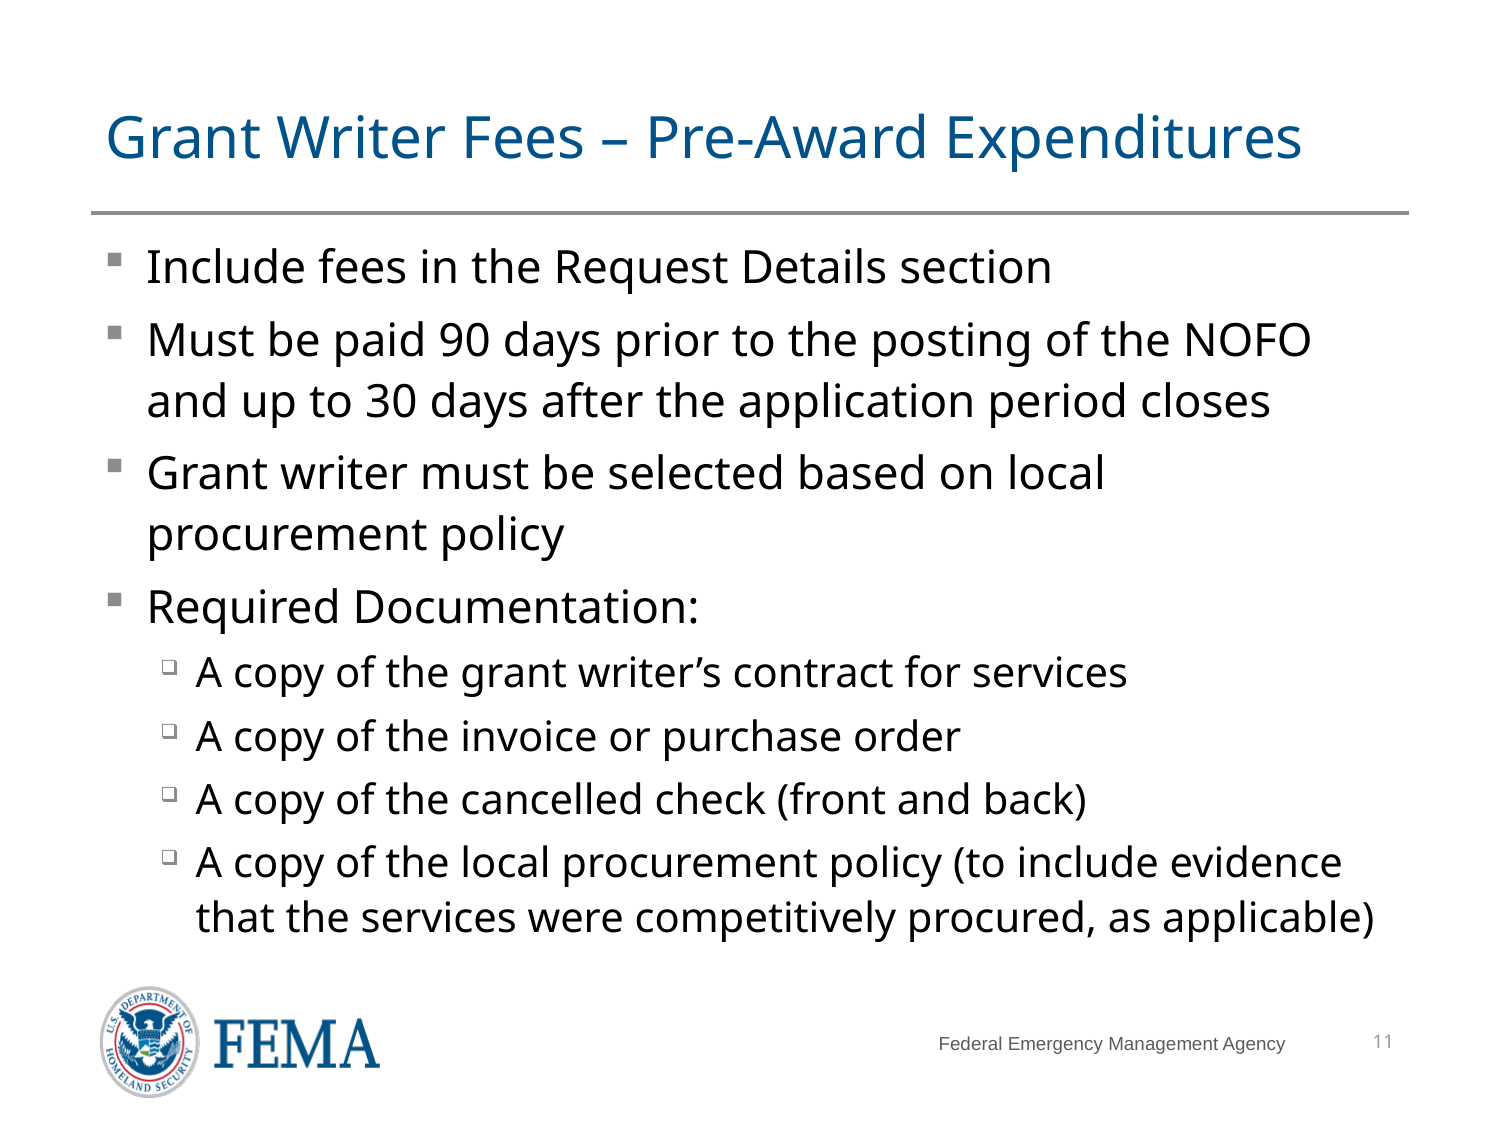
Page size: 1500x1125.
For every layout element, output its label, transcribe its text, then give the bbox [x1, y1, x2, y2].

list Include fees in the Request Details section Must be paid 90 days prior to the posting of the NOFO and up to 30 days after the application period closes Grant writer must be selected based on local procurement policy Required Documentation: A copy of the grant writer’s contract for services A copy of the invoice or purchase order A copy of the cancelled check (front and back) A copy of the local procurement policy (to include evidence that the services were competitively procured, as applicable) [89, 224, 1408, 1013]
slide_number 11 [1296, 1012, 1410, 1073]
picture [90, 1013, 383, 1110]
title Grant Writer Fees – Pre-Award Expenditures [90, 74, 1410, 197]
